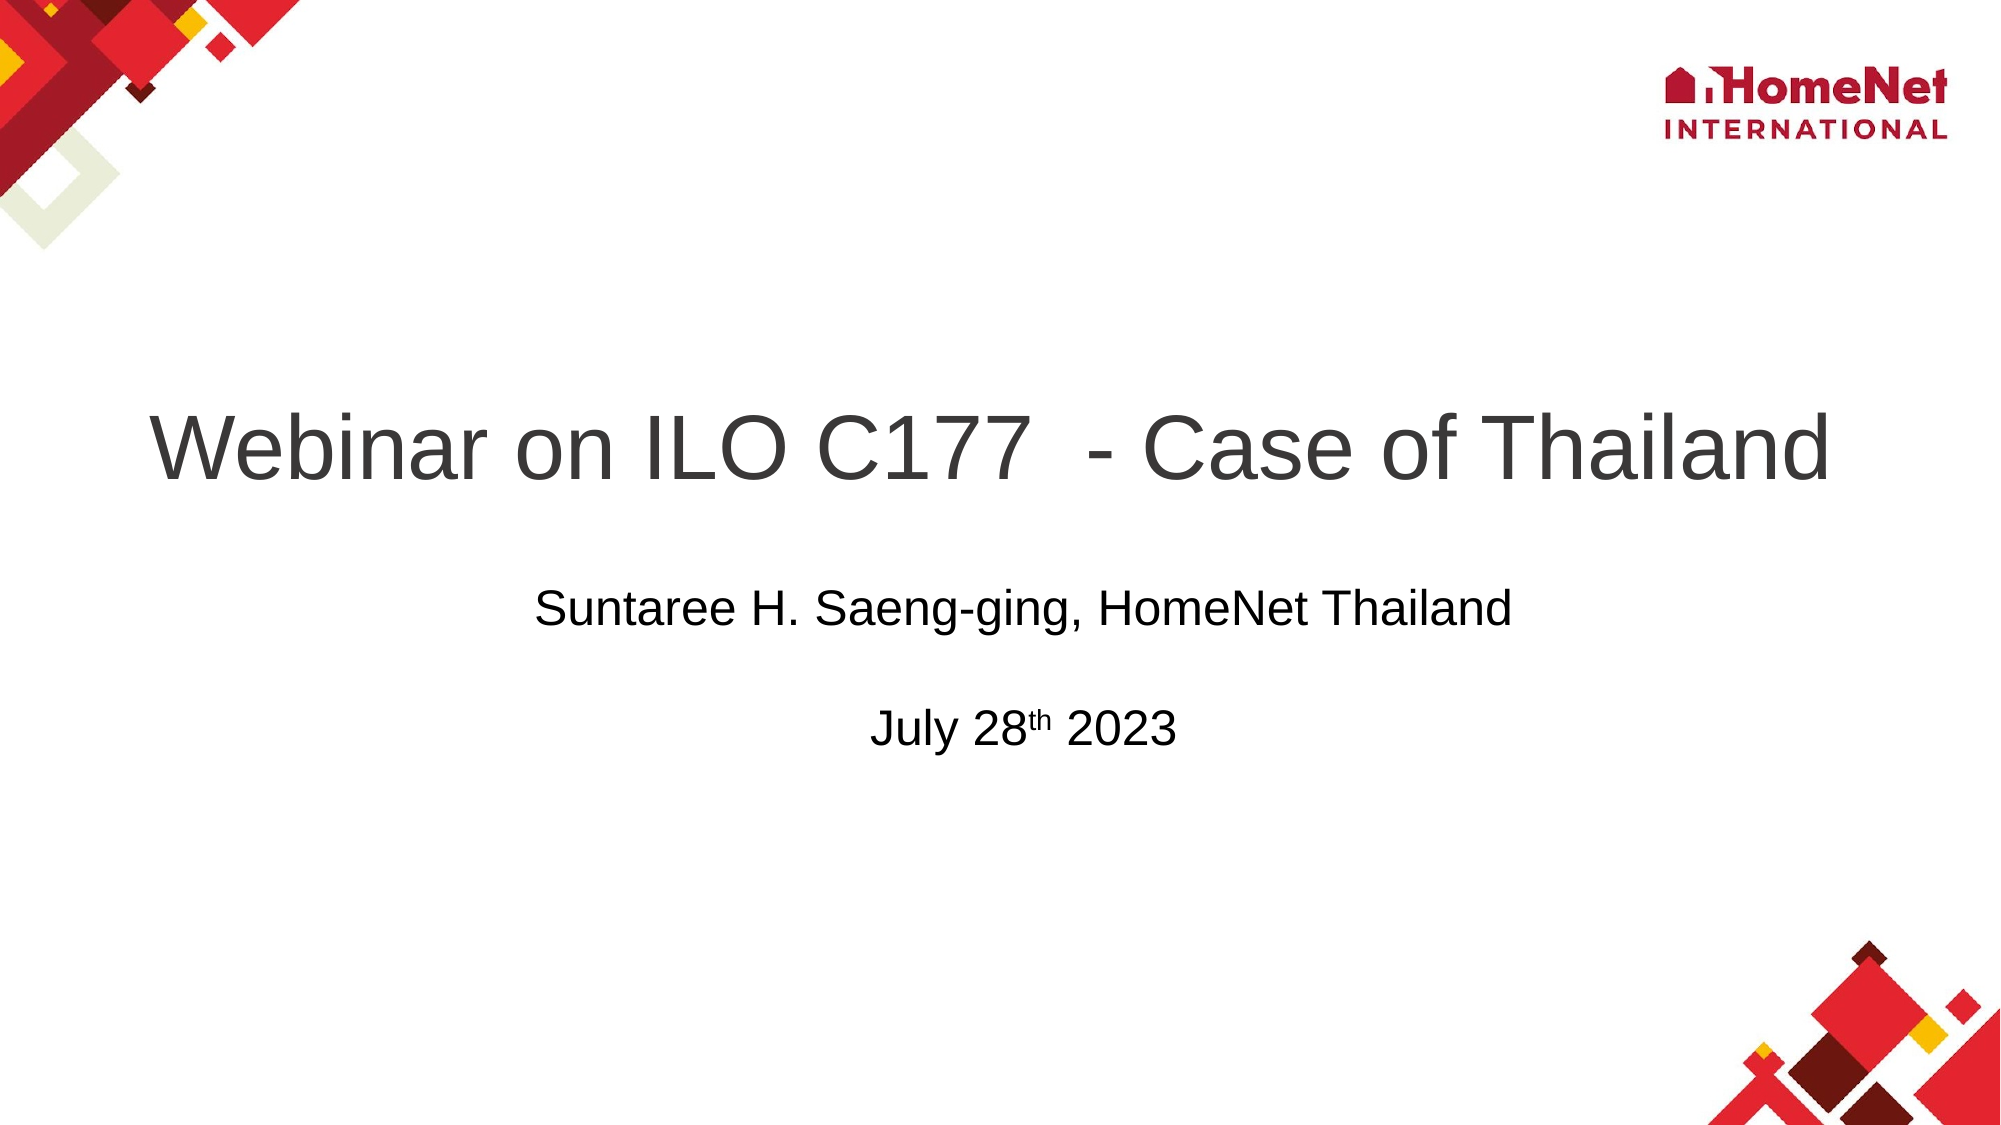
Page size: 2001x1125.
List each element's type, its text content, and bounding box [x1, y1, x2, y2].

picture [0, 0, 2001, 1125]
text_box Suntaree H. Saeng-ging, HomeNet Thailand July 28th 2023 [255, 567, 1793, 763]
text_box Webinar on ILO C177 - Case of Thailand [94, 380, 1890, 506]
